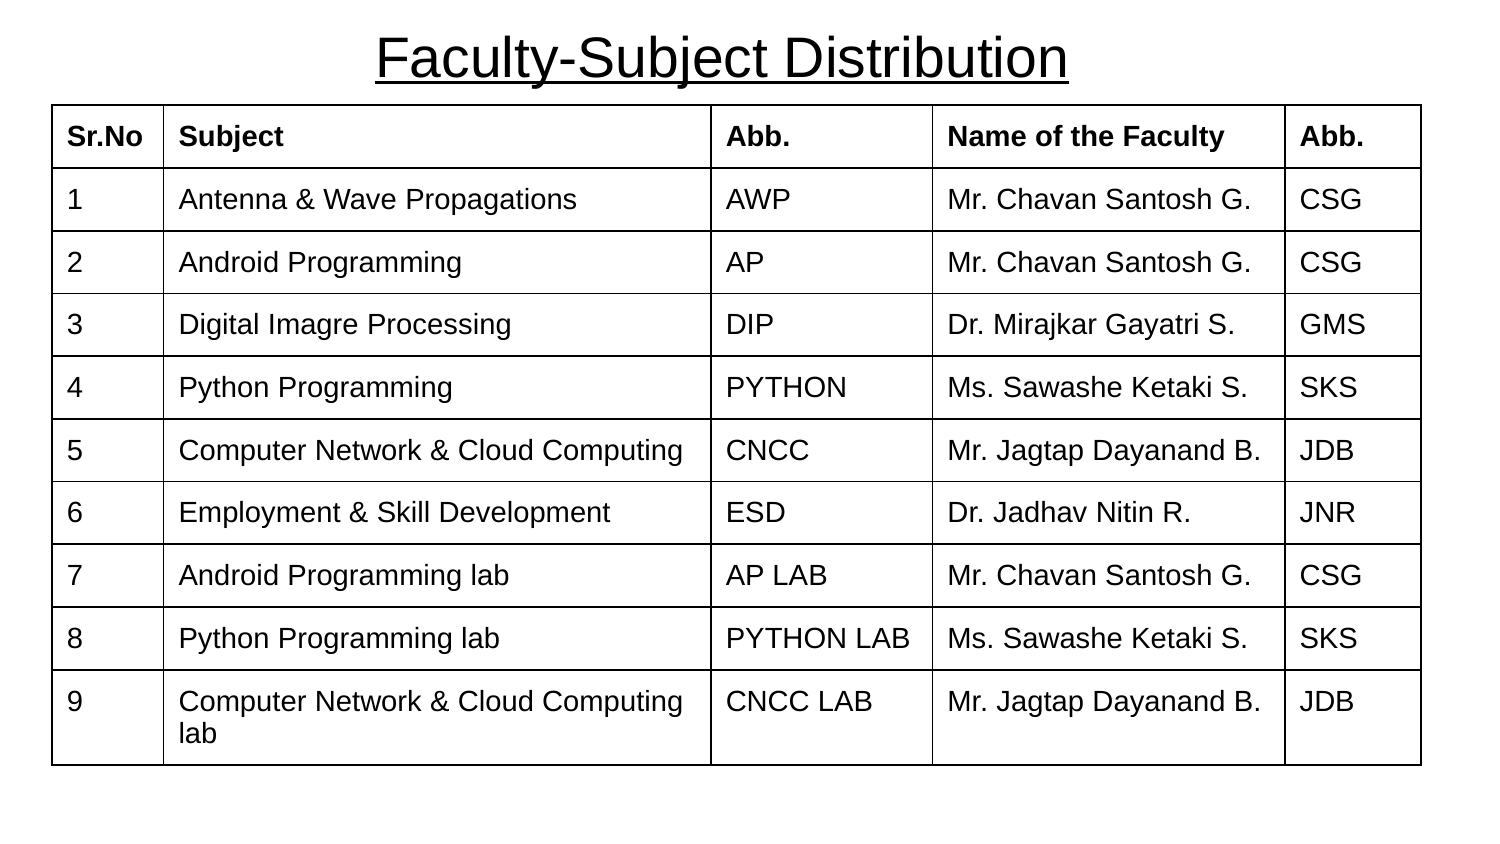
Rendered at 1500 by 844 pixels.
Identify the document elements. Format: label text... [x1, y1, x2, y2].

table_cell Dr. Jadhav Nitin R. [933, 482, 1284, 543]
table_cell AWP [712, 169, 932, 230]
table_cell 4 [53, 357, 163, 418]
table_header Subject [164, 106, 710, 167]
table_cell SKS [1286, 608, 1420, 669]
table_cell 5 [53, 420, 163, 481]
table_cell Python Programming lab [164, 608, 710, 669]
table_cell Mr. Jagtap Dayanand B. [933, 671, 1284, 764]
table_cell CSG [1286, 169, 1420, 230]
table_cell GMS [1286, 294, 1420, 355]
title Faculty-Subject Distribution [23, 11, 1422, 106]
table_cell Computer Network & Cloud Computing [164, 420, 710, 481]
table_cell Dr. Mirajkar Gayatri S. [933, 294, 1284, 355]
table_header Abb. [712, 106, 932, 167]
table_header Sr.No [53, 106, 163, 167]
table_cell AP LAB [712, 545, 932, 606]
table_cell 9 [53, 671, 163, 764]
table_cell Mr. Chavan Santosh G. [933, 232, 1284, 293]
table_cell 2 [53, 232, 163, 293]
table_cell Ms. Sawashe Ketaki S. [933, 608, 1284, 669]
table_cell PYTHON [712, 357, 932, 418]
table_cell CNCC LAB [712, 671, 932, 764]
table_cell SKS [1286, 357, 1420, 418]
table_cell 7 [53, 545, 163, 606]
table_cell JDB [1286, 420, 1420, 481]
table_cell PYTHON LAB [712, 608, 932, 669]
table_cell Ms. Sawashe Ketaki S. [933, 357, 1284, 418]
table_cell Employment & Skill Development [164, 482, 710, 543]
table_cell Antenna & Wave Propagations [164, 169, 710, 230]
table_cell Android Programming [164, 232, 710, 293]
table_cell ESD [712, 482, 932, 543]
table_cell Computer Network & Cloud Computing lab [164, 671, 710, 764]
table_cell AP [712, 232, 932, 293]
table_cell 3 [53, 294, 163, 355]
table_cell CSG [1286, 232, 1420, 293]
table_cell 6 [53, 482, 163, 543]
table_cell Python Programming [164, 357, 710, 418]
table_cell Mr. Chavan Santosh G. [933, 545, 1284, 606]
table_header Abb. [1286, 106, 1420, 167]
table_cell JNR [1286, 482, 1420, 543]
table_cell 1 [53, 169, 163, 230]
table_cell CSG [1286, 545, 1420, 606]
table_cell 8 [53, 608, 163, 669]
table_cell CNCC [712, 420, 932, 481]
table_cell Digital Imagre Processing [164, 294, 710, 355]
table_cell DIP [712, 294, 932, 355]
table_header Name of the Faculty [933, 106, 1284, 167]
table_cell Android Programming lab [164, 545, 710, 606]
table_cell Mr. Chavan Santosh G. [933, 169, 1284, 230]
table_cell JDB [1286, 671, 1420, 764]
table_cell Mr. Jagtap Dayanand B. [933, 420, 1284, 481]
